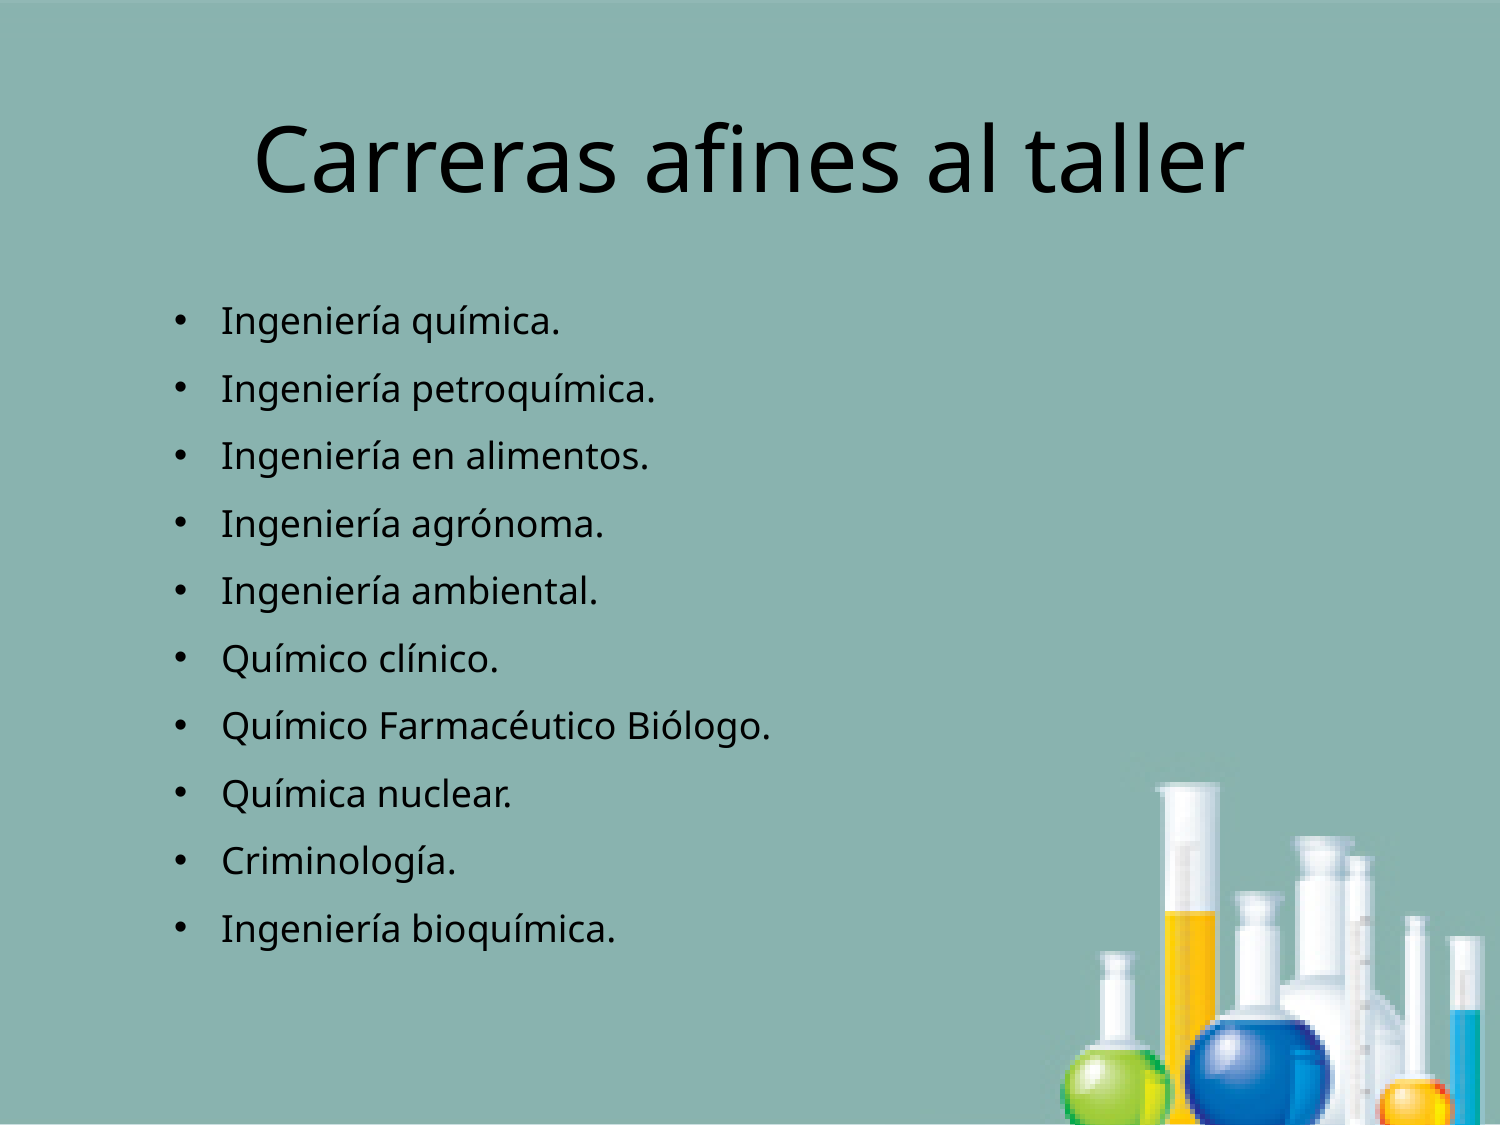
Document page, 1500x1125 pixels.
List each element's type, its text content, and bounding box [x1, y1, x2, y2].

text_box Ingeniería química. Ingeniería petroquímica. Ingeniería en alimentos. Ingeniería agrónoma. Ingeniería ambiental. Químico clínico. Químico Farmacéutico Biólogo. Química nuclear. Criminología. Ingeniería bioquímica. [159, 267, 975, 957]
title Carreras afines al taller [75, 45, 1425, 268]
picture [0, 0, 1500, 1125]
